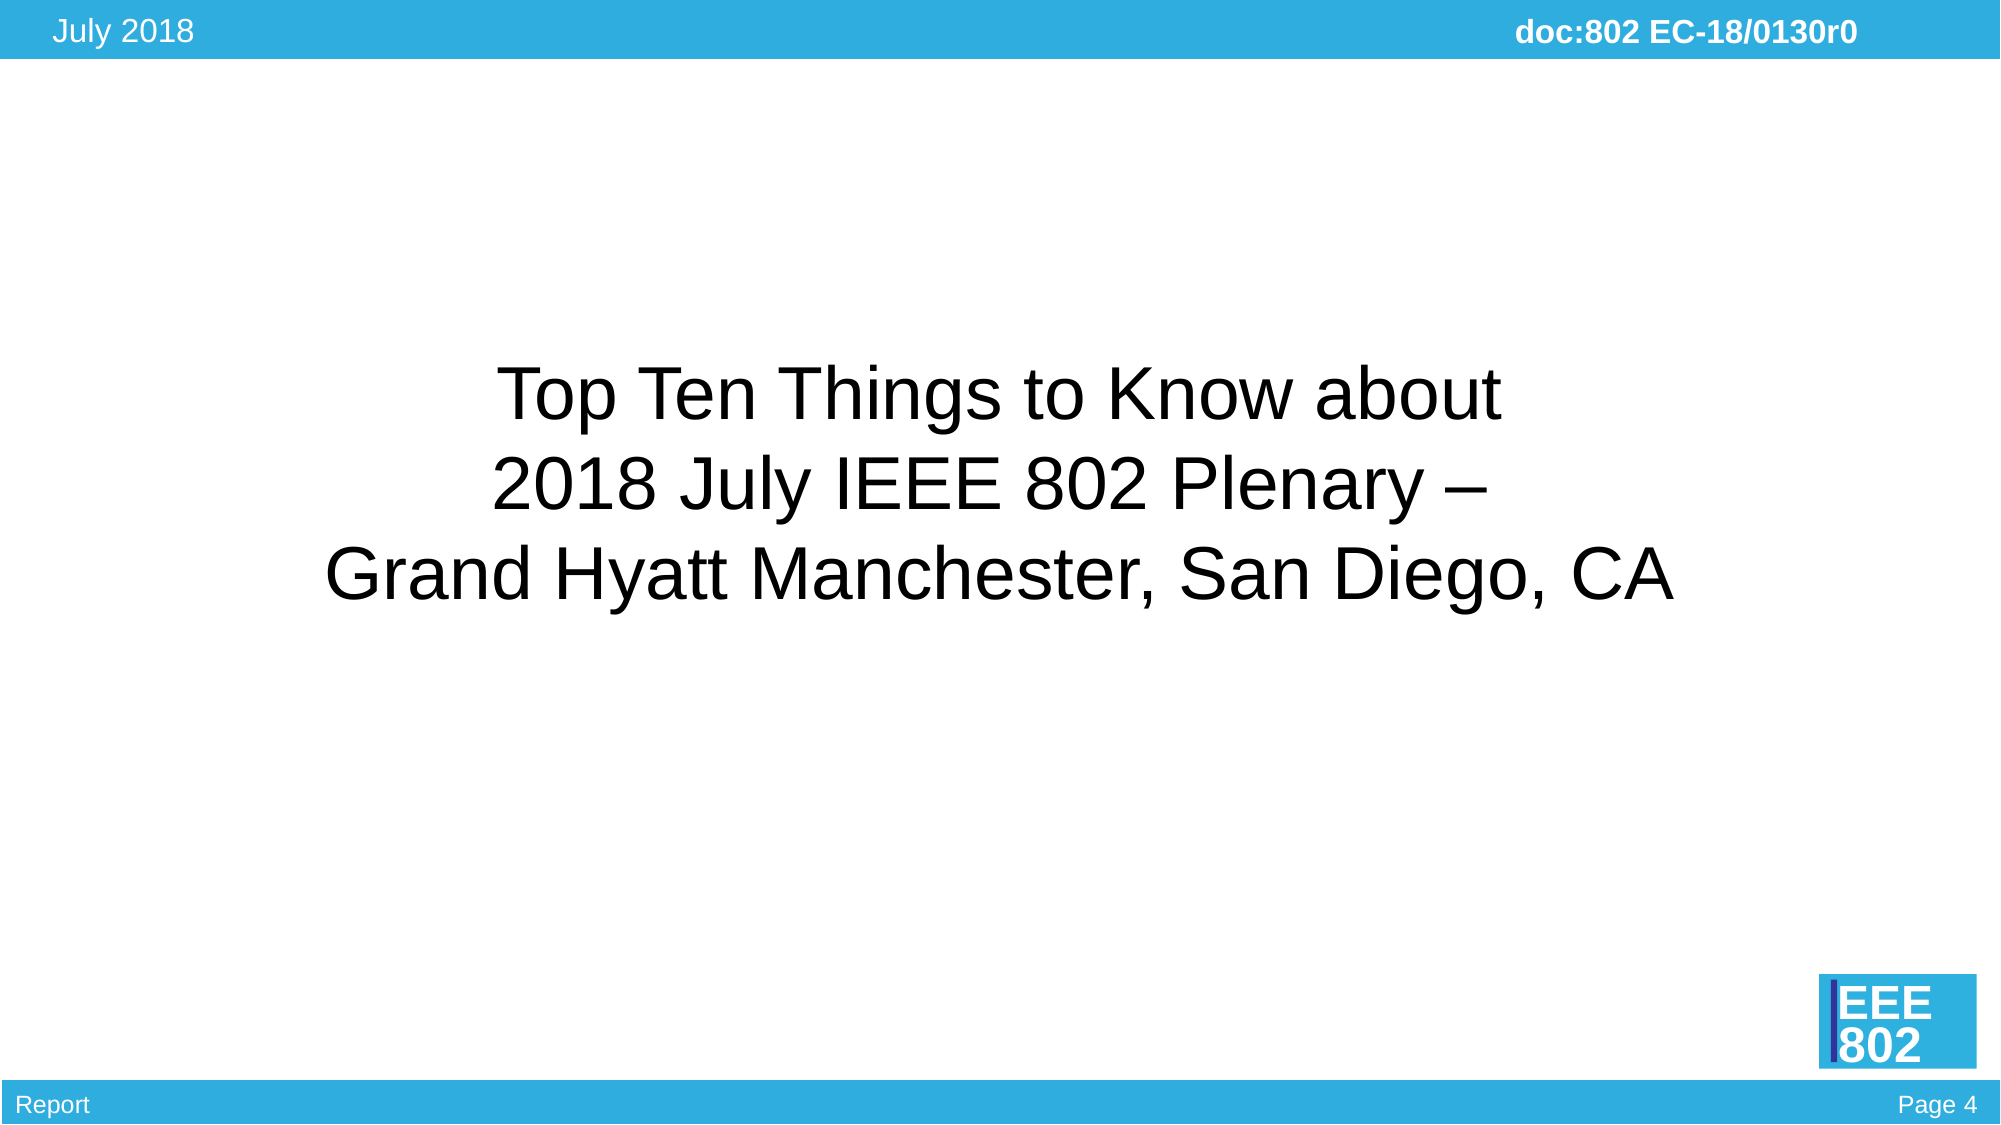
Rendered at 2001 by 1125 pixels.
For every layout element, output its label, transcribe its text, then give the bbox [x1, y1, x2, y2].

title Top Ten Things to Know about 2018 July IEEE 802 Plenary – Grand Hyatt Manchester, San Diego, CA [150, 349, 1850, 700]
